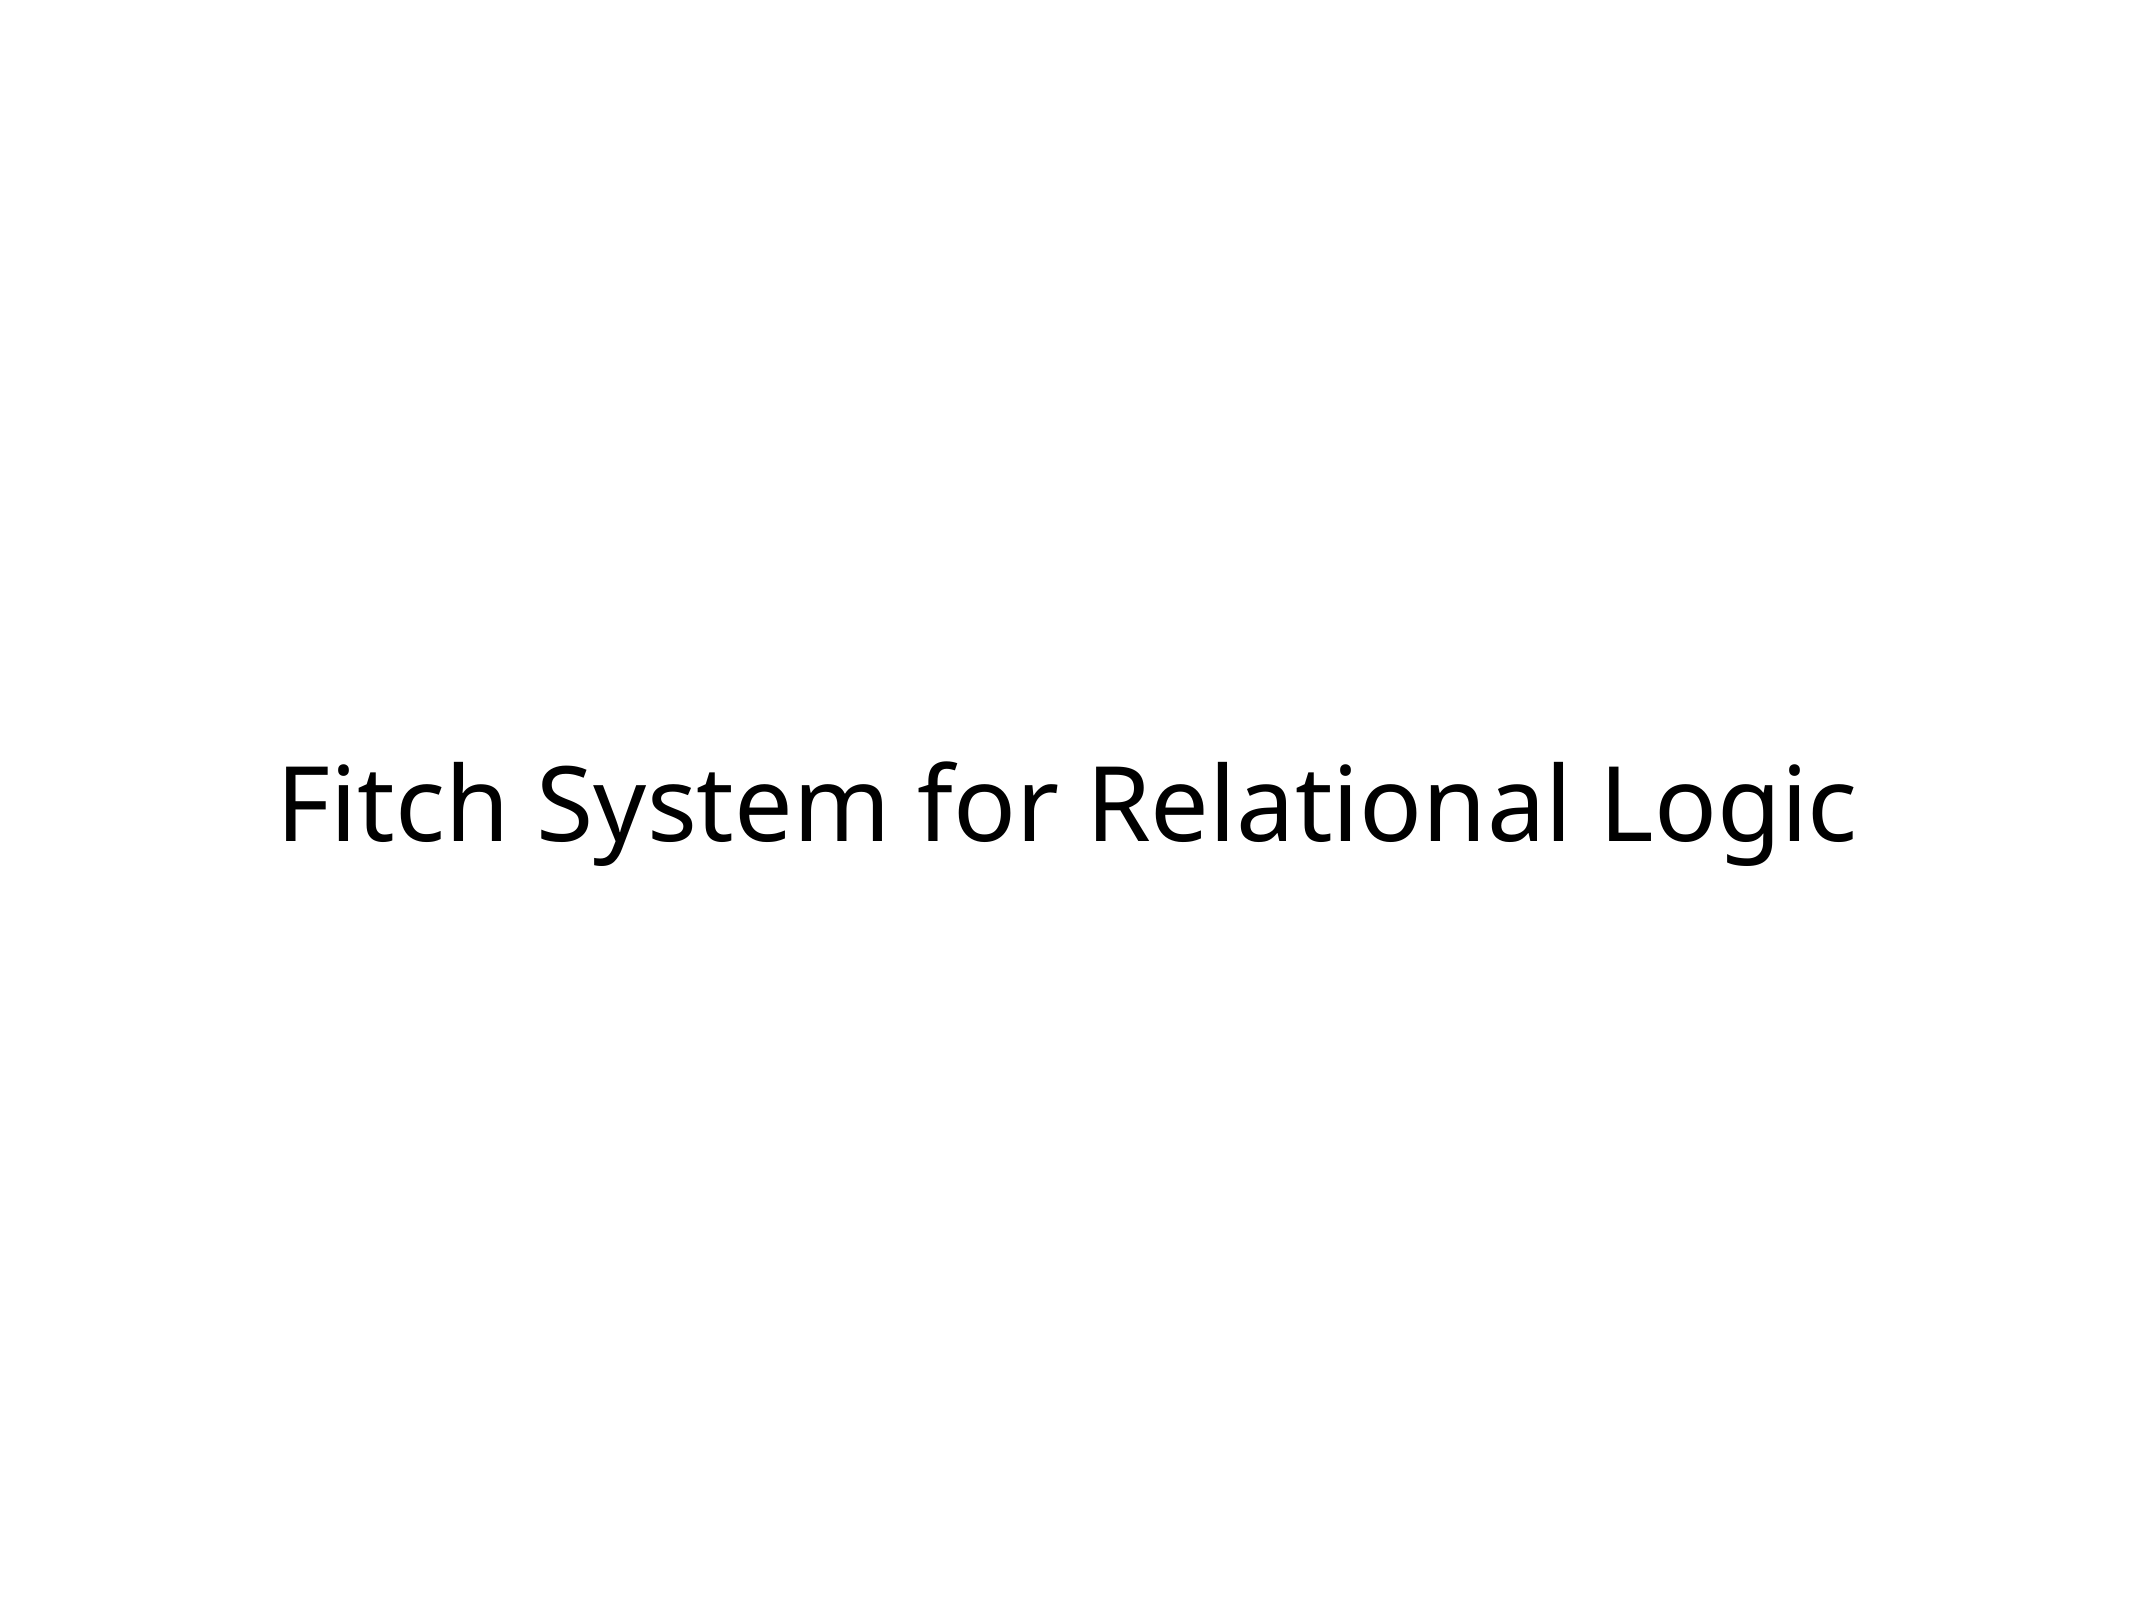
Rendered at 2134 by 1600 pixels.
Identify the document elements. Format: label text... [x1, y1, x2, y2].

text_box Fitch System for Relational Logic [177, 725, 1959, 874]
